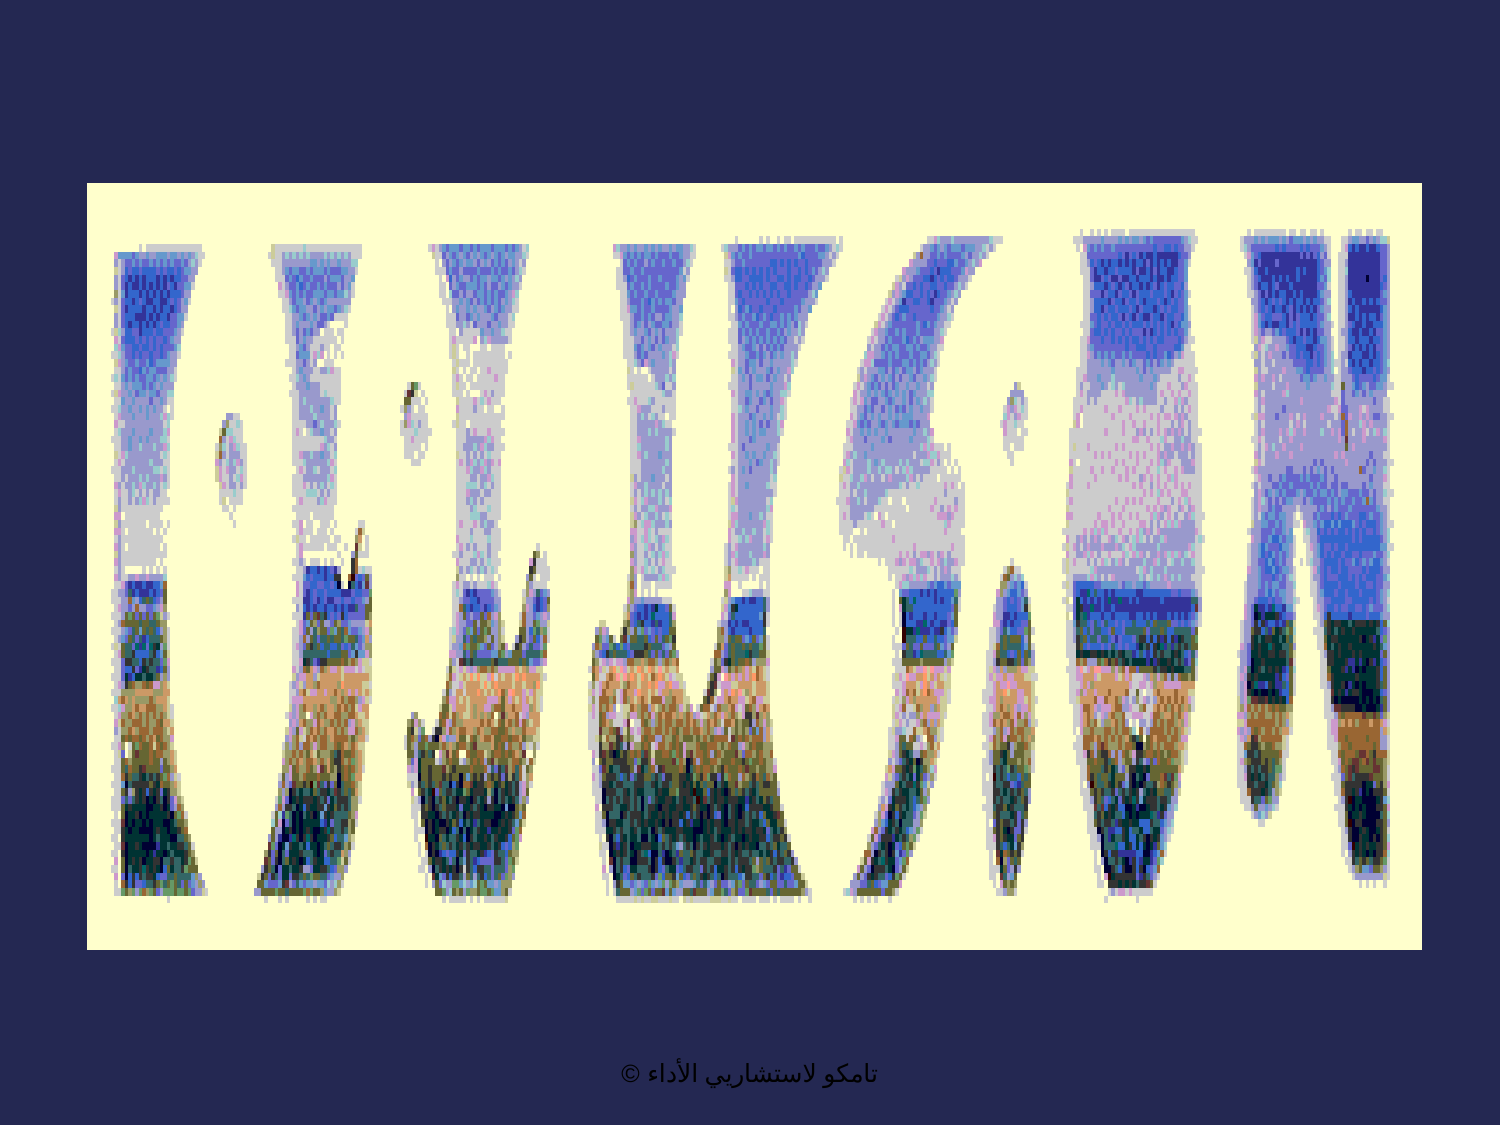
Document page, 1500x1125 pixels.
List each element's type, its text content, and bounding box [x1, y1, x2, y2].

footer © تامكو لاستشاريي الأداء [512, 1042, 988, 1103]
picture [87, 182, 1422, 951]
